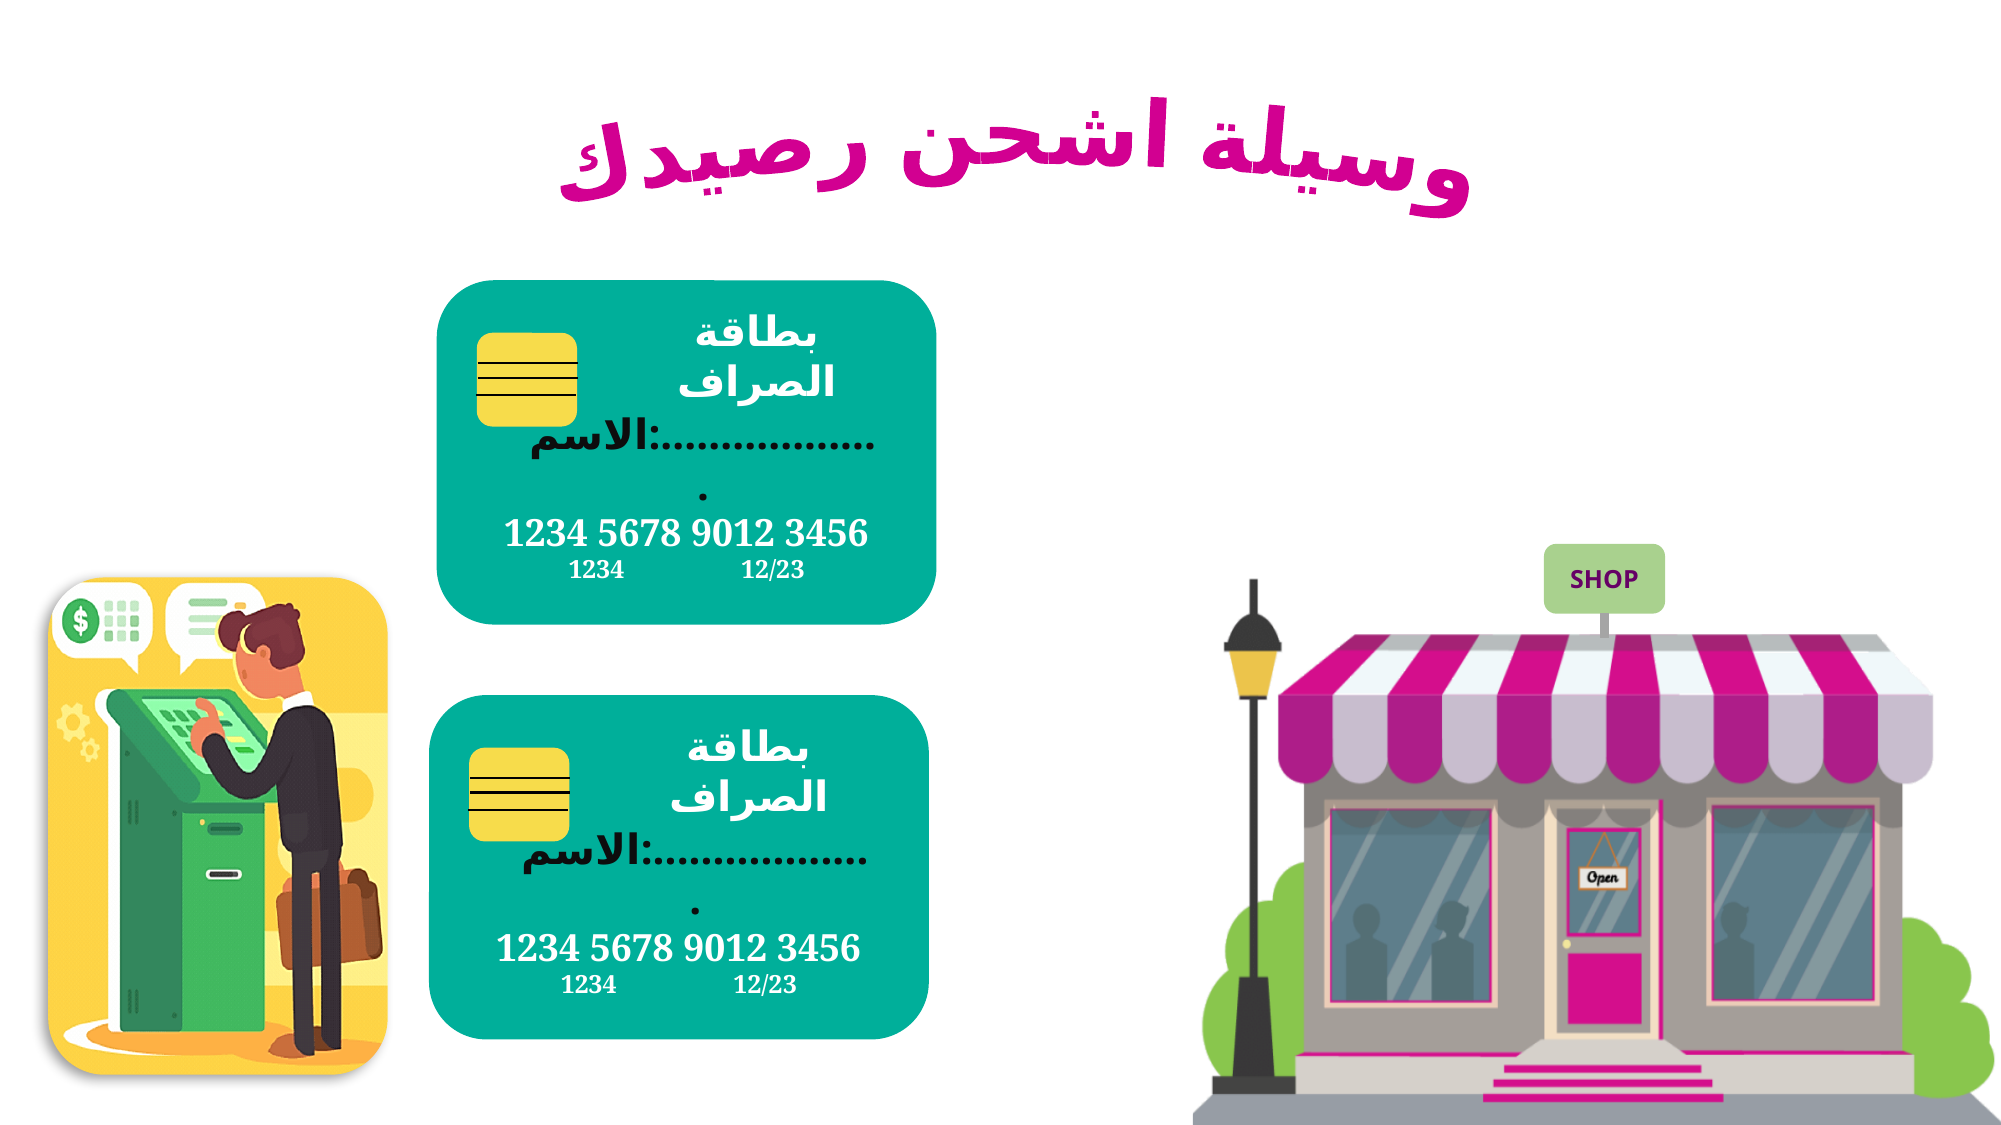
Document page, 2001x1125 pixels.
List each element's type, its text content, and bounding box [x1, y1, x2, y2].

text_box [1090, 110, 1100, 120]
picture [48, 577, 388, 1075]
text_box وسيلة اشحن رصيدك [1407, 167, 1470, 220]
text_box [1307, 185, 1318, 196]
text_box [1192, 544, 2000, 1125]
text_box وسيلة اشحن رصيدك [559, 120, 628, 203]
text_box وسيلة اشحن رصيدك [1201, 103, 1416, 192]
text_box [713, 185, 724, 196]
text_box وسيلة اشحن رصيدك [815, 141, 867, 194]
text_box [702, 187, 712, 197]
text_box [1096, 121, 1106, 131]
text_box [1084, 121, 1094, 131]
text_box وسيلة اشحن رصيدك [902, 125, 1134, 189]
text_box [436, 280, 937, 625]
text_box وسيلة اشحن رصيدك [642, 138, 812, 190]
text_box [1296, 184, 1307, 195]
text_box وسيلة اشحن رصيدك [1146, 95, 1168, 169]
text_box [429, 695, 929, 1040]
